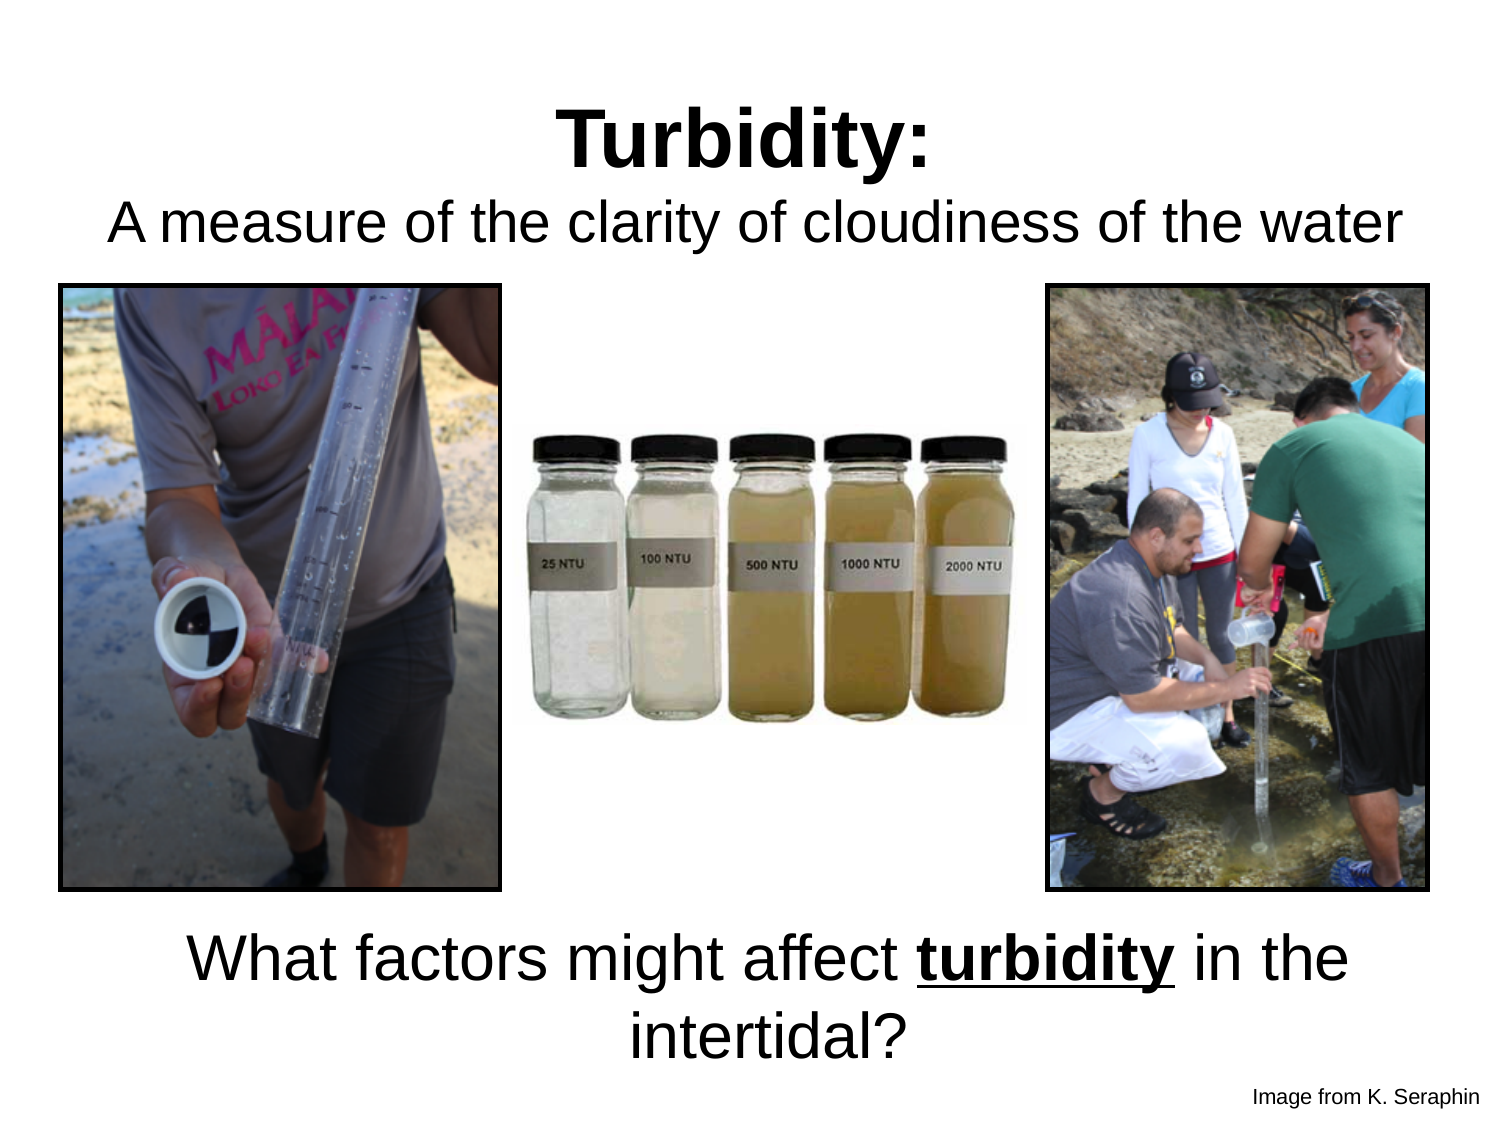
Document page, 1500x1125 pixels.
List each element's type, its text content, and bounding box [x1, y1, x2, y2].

picture [62, 287, 498, 888]
picture [512, 424, 1027, 726]
title Turbidity: A measure of the clarity of cloudiness of the water [50, 75, 1463, 263]
picture [1049, 287, 1426, 888]
text_box Image from K. Seraphin [1237, 1074, 1500, 1116]
text_box What factors might affect turbidity in the intertidal? [112, 900, 1425, 1088]
